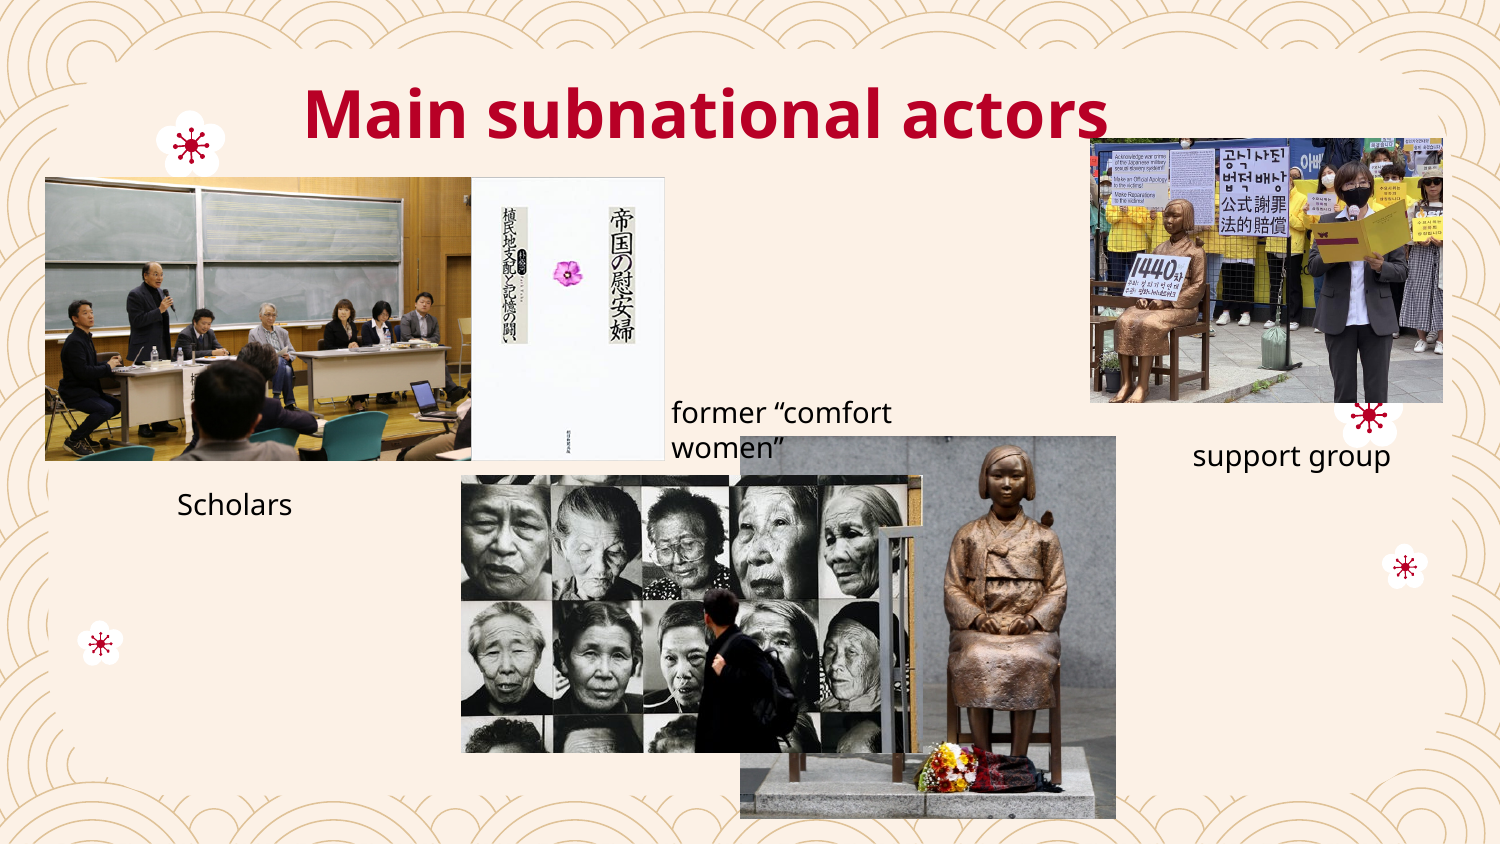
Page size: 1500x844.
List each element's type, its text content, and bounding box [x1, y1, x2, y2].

text_box support group [1177, 421, 1500, 487]
picture [1089, 137, 1443, 403]
picture [45, 176, 665, 462]
text_box former “comfort women” [656, 378, 993, 473]
picture [460, 436, 1116, 819]
title Main subnational actors [75, 72, 1337, 167]
text_box Scholars [162, 471, 355, 537]
